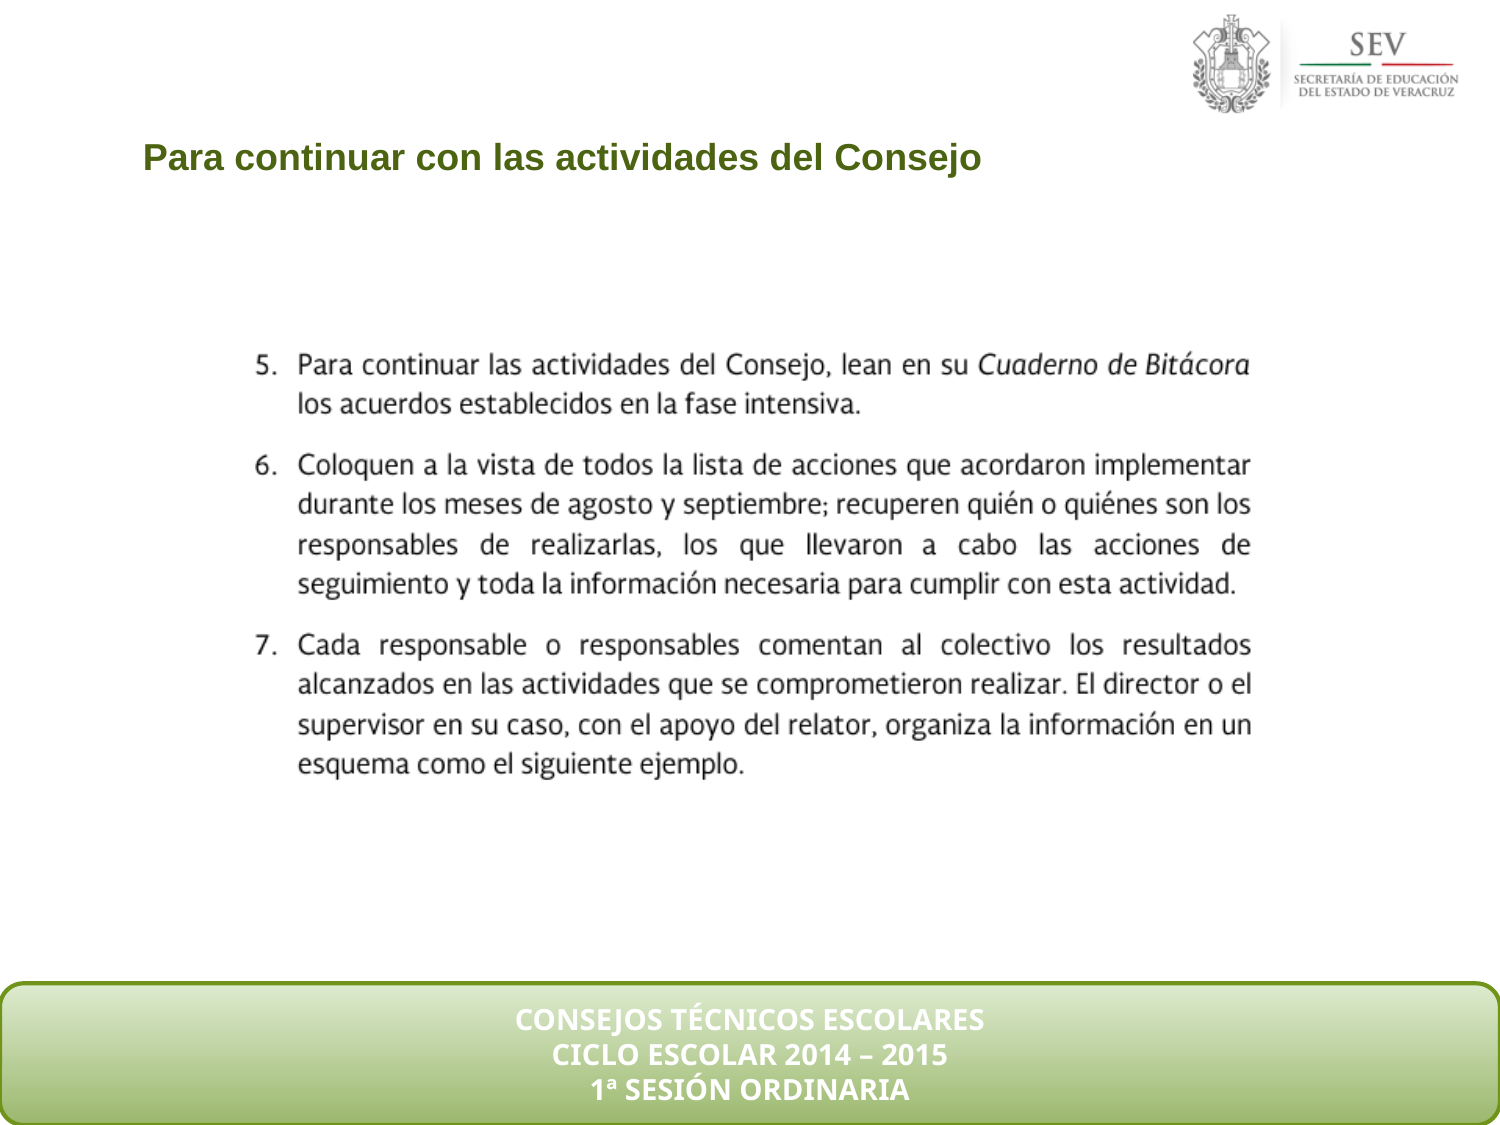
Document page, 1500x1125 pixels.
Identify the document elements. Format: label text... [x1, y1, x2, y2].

picture [1192, 7, 1495, 121]
picture [229, 334, 1271, 791]
text_box Para continuar con las actividades del Consejo [128, 125, 998, 231]
